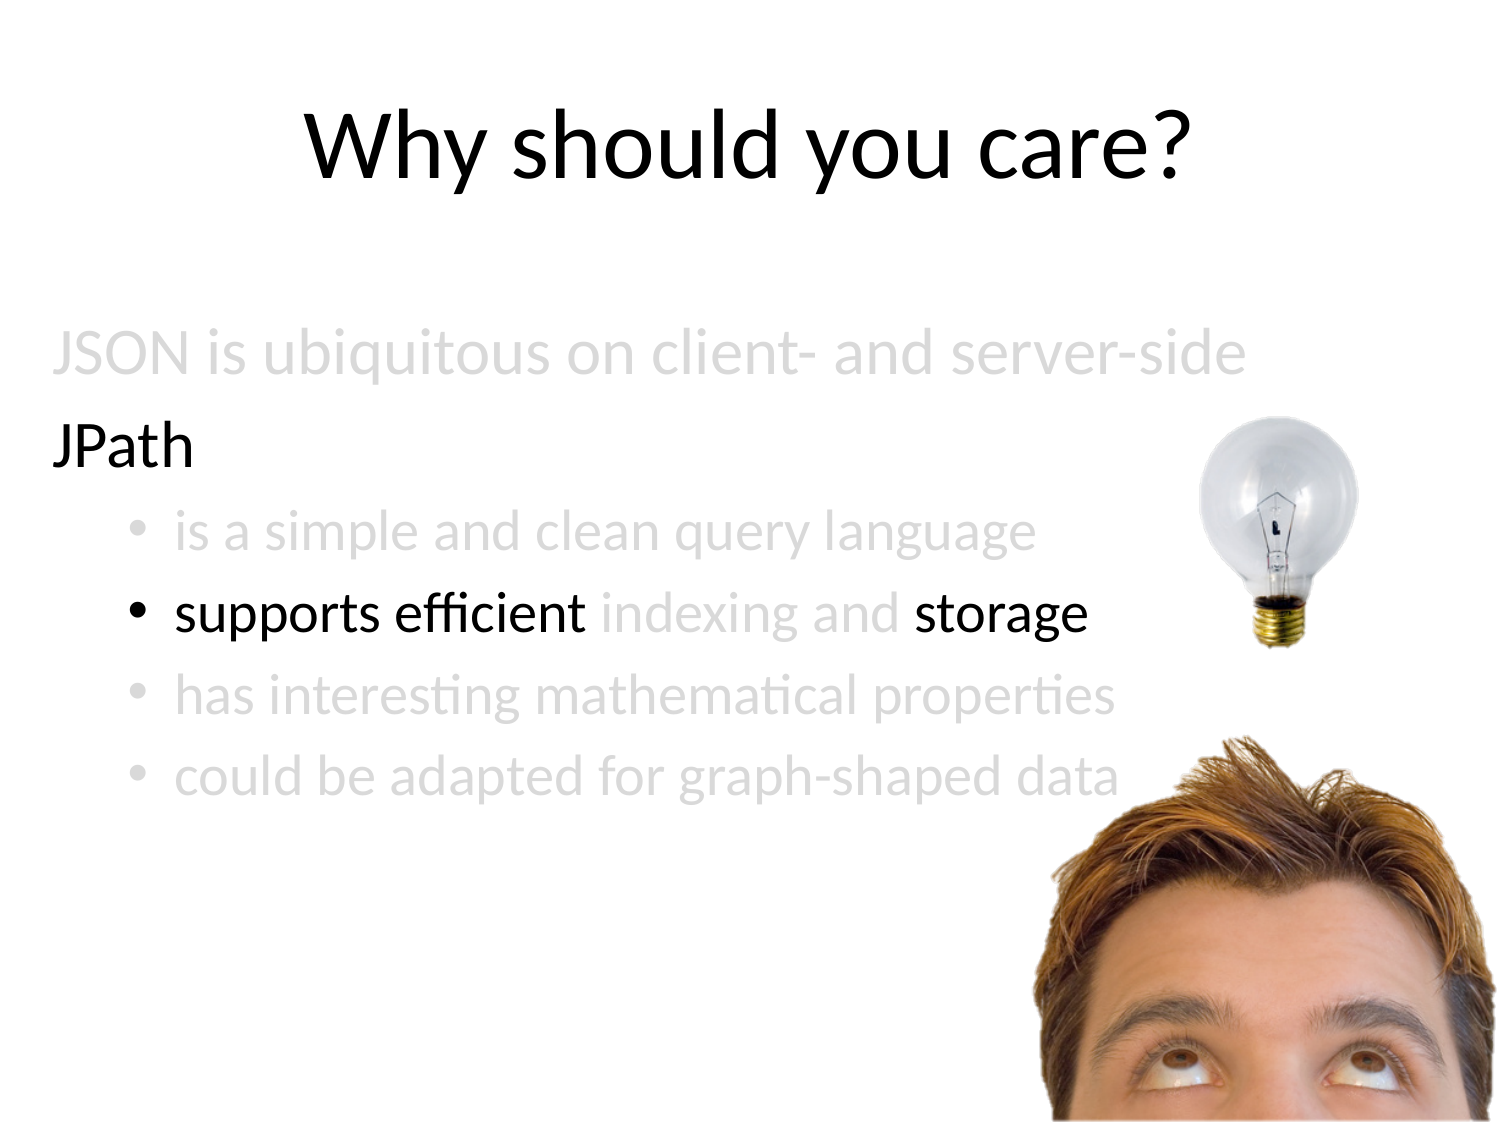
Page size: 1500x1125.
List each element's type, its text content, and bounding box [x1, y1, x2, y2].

list JSON is ubiquitous on client- and server-side JPath is a simple and clean query language supports efficient indexing and storage has interesting mathematical properties could be adapted for graph-shaped data [37, 299, 1388, 1005]
title Why should you care? [75, 45, 1425, 233]
picture [1027, 407, 1500, 1123]
